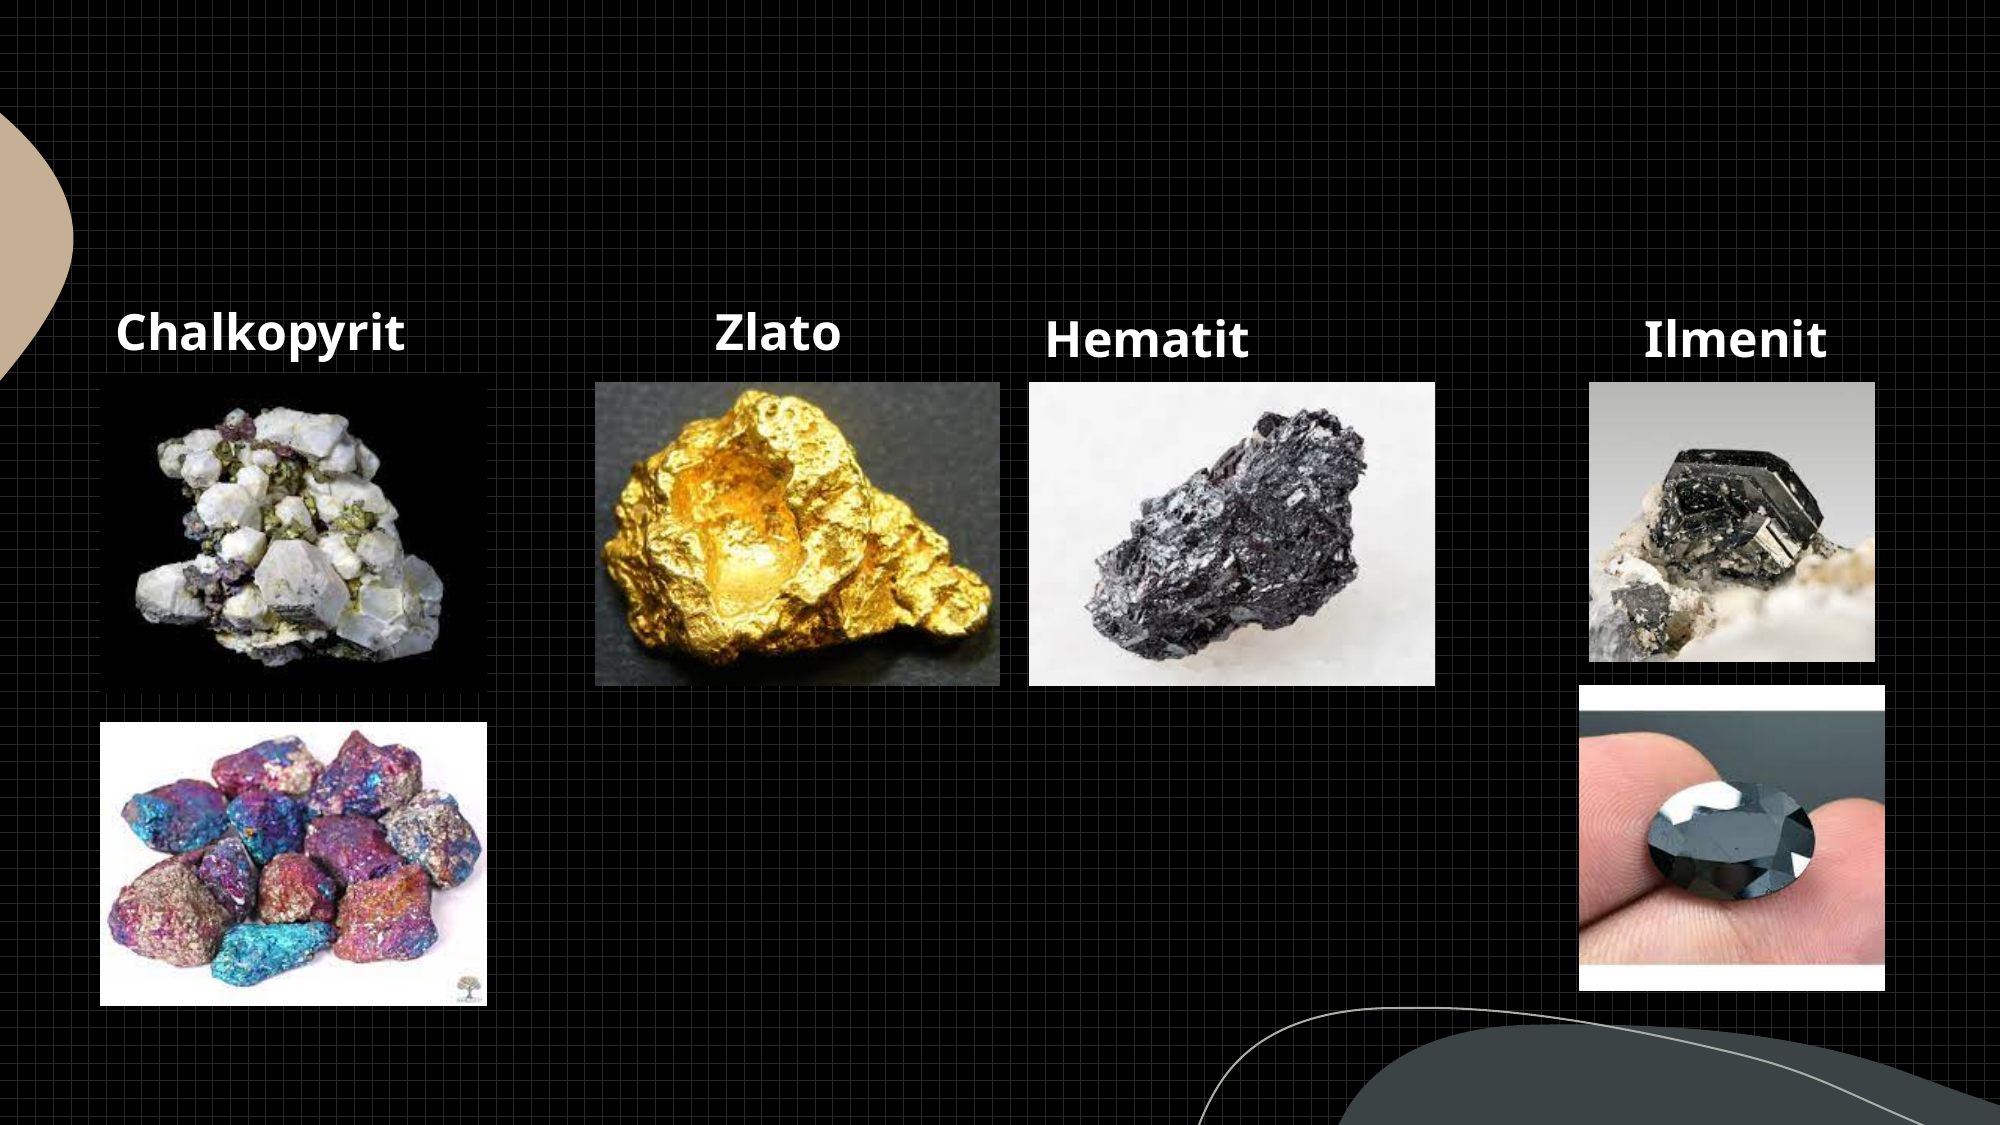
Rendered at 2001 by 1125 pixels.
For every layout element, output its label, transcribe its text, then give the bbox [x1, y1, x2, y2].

list Hematit Ilmenit [1029, 227, 1875, 375]
picture [595, 382, 1001, 686]
list Chalkopyrit Zlato [100, 243, 946, 369]
picture [1579, 685, 1885, 991]
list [1029, 382, 1435, 686]
picture [1589, 382, 1875, 662]
picture [100, 722, 487, 1006]
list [100, 374, 487, 694]
